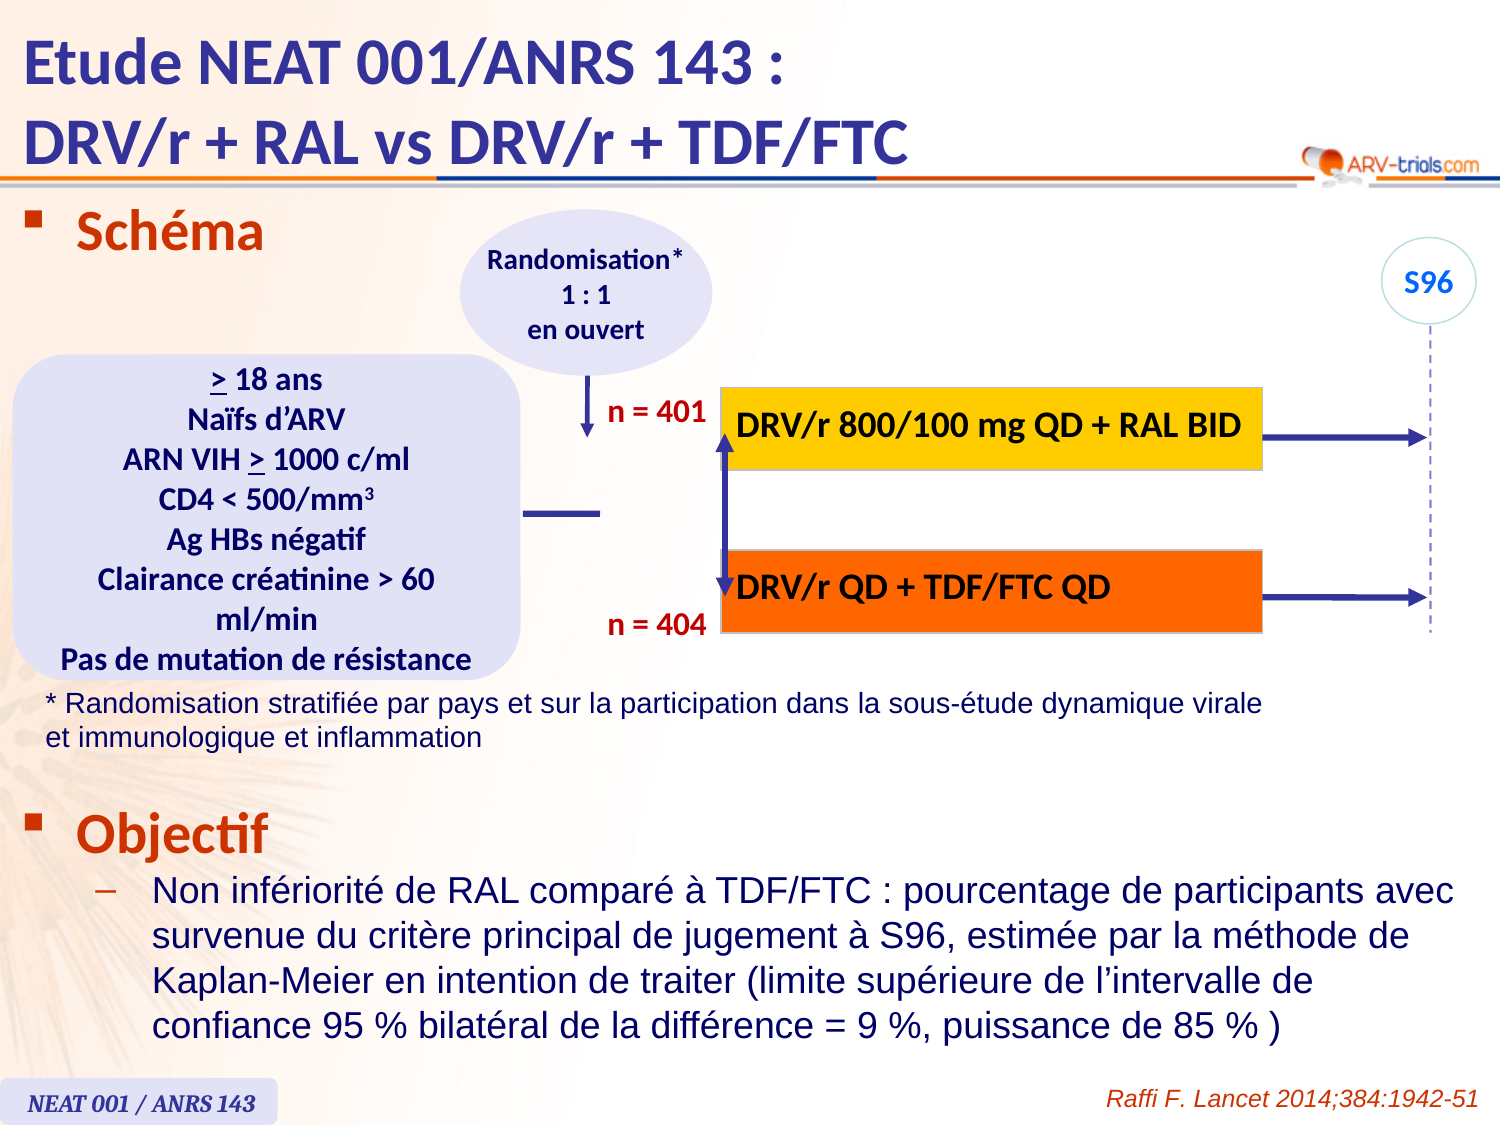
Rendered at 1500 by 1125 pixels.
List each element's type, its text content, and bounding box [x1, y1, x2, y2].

text_box * Randomisation stratifiée par pays et sur la participation dans la sous-étude dynamique virale et immunologique et inflammation [30, 676, 1476, 762]
text_box > 18 ans Naïfs d’ARV ARN VIH > 1000 c/ml CD4 < 500/mm3 Ag HBs négatif Clairance créatinine > 60 ml/min Pas de mutation de résistance [12, 354, 521, 676]
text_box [1262, 437, 1428, 598]
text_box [0, 1077, 285, 1125]
text_box n = 401 [592, 381, 722, 437]
text_box S96 [1381, 237, 1477, 324]
text_box Raffi F. Lancet 2014;384:1942-51 [1045, 1074, 1496, 1120]
title Etude NEAT 001/ANRS 143 : DRV/r + RAL vs DRV/r + TDF/FTC [8, 6, 1500, 190]
table_header DRV/r 800/100 mg QD + RAL BID [722, 388, 1262, 469]
picture [0, 0, 1500, 1125]
text_box Schéma [5, 184, 303, 280]
text_box Objectif Non infériorité de RAL comparé à TDF/FTC : pourcentage de participants avec survenue du critère principal de jugement à S96, estimée par la méthode de Kaplan-Meier en intention de traiter (limite supérieure de l’intervalle de confiance 95 % bilatéral de la différence = 9 %, puissance de 85 % ) [5, 787, 1476, 1075]
text_box Randomisation* 1 : 1 en ouvert [459, 209, 713, 376]
table_header DRV/r QD + TDF/FTC QD [722, 551, 1262, 632]
text_box n = 404 [592, 594, 722, 650]
